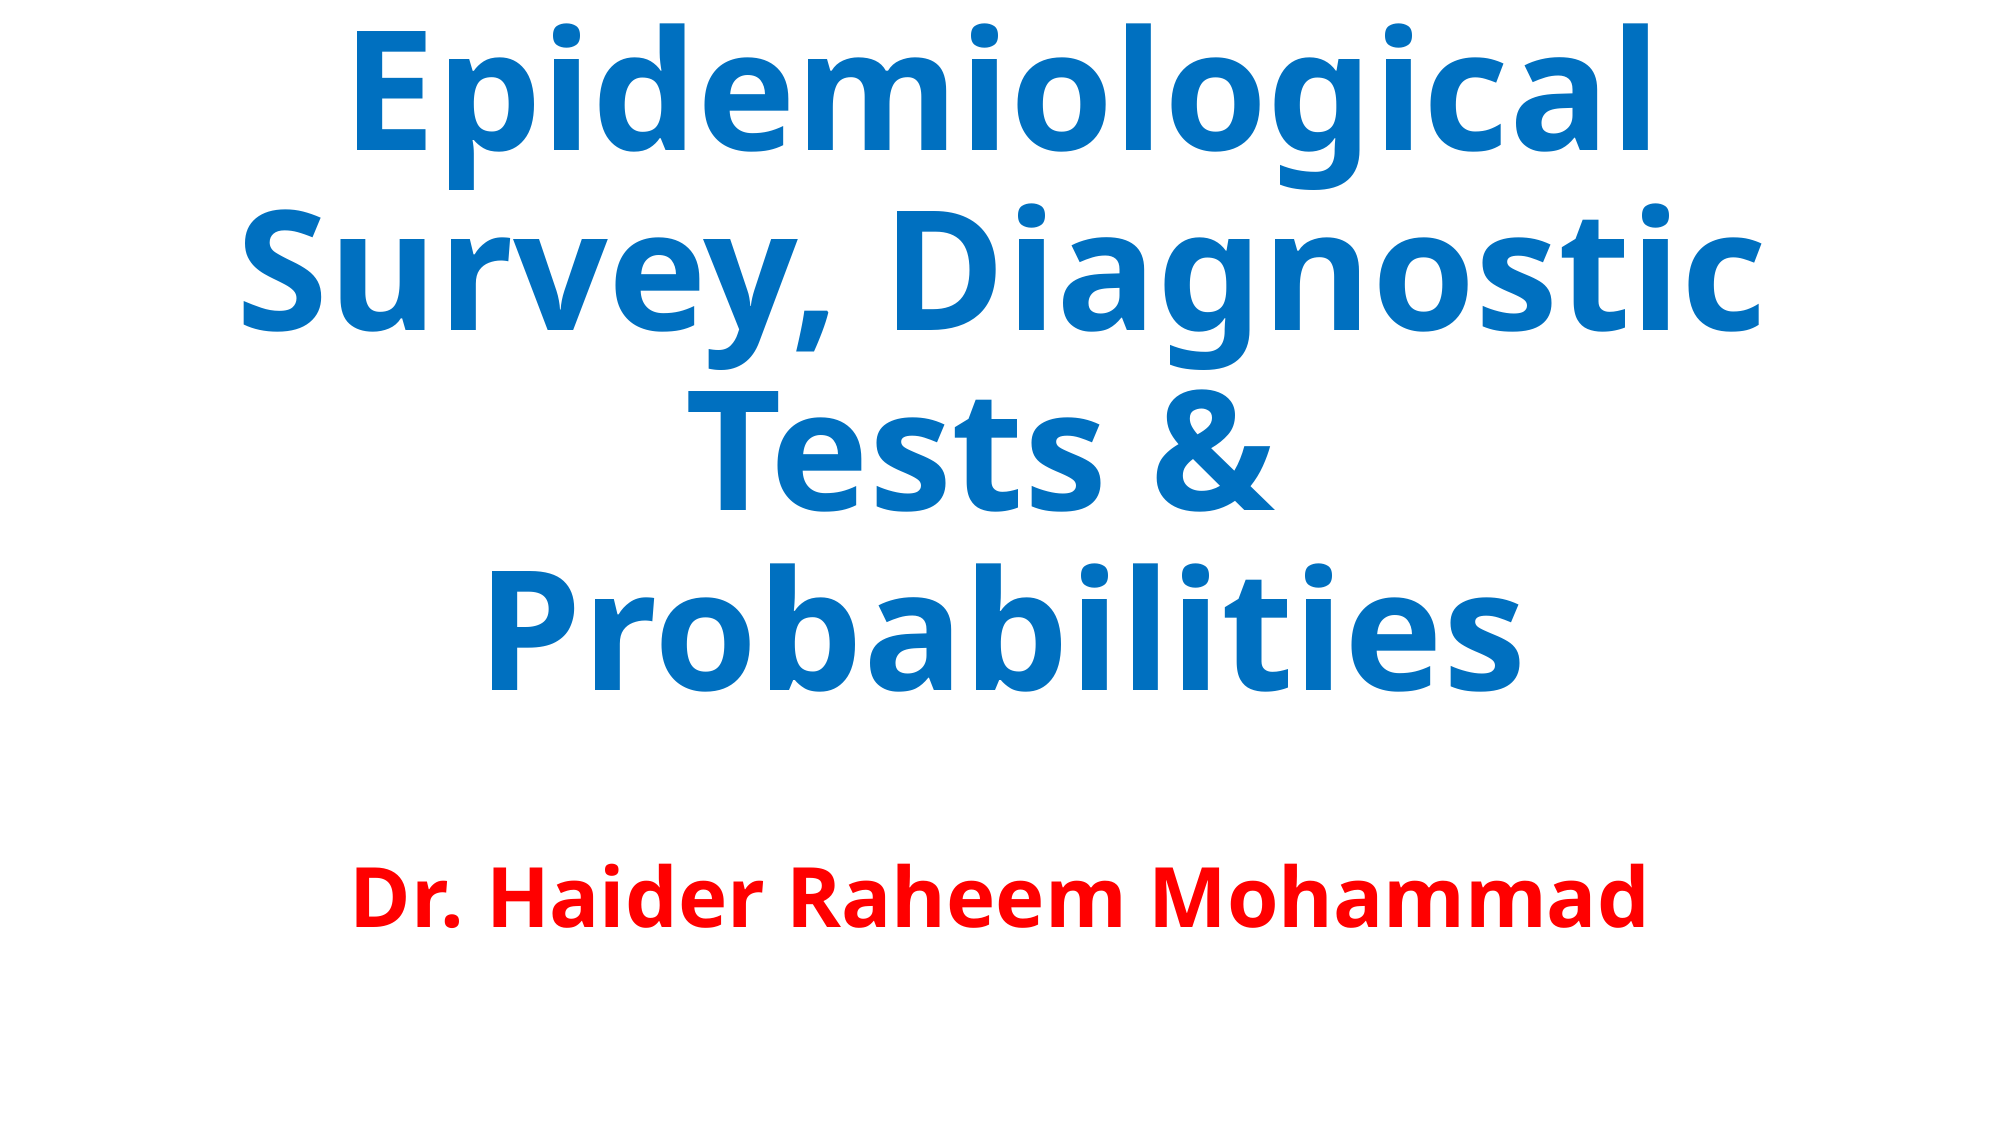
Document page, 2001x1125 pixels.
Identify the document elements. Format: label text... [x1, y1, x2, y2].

subtitle Dr. Haider Raheem Mohammad [249, 836, 1750, 1019]
title Epidemiological Survey, Diagnostic Tests & Probabilities [65, 149, 1939, 735]
